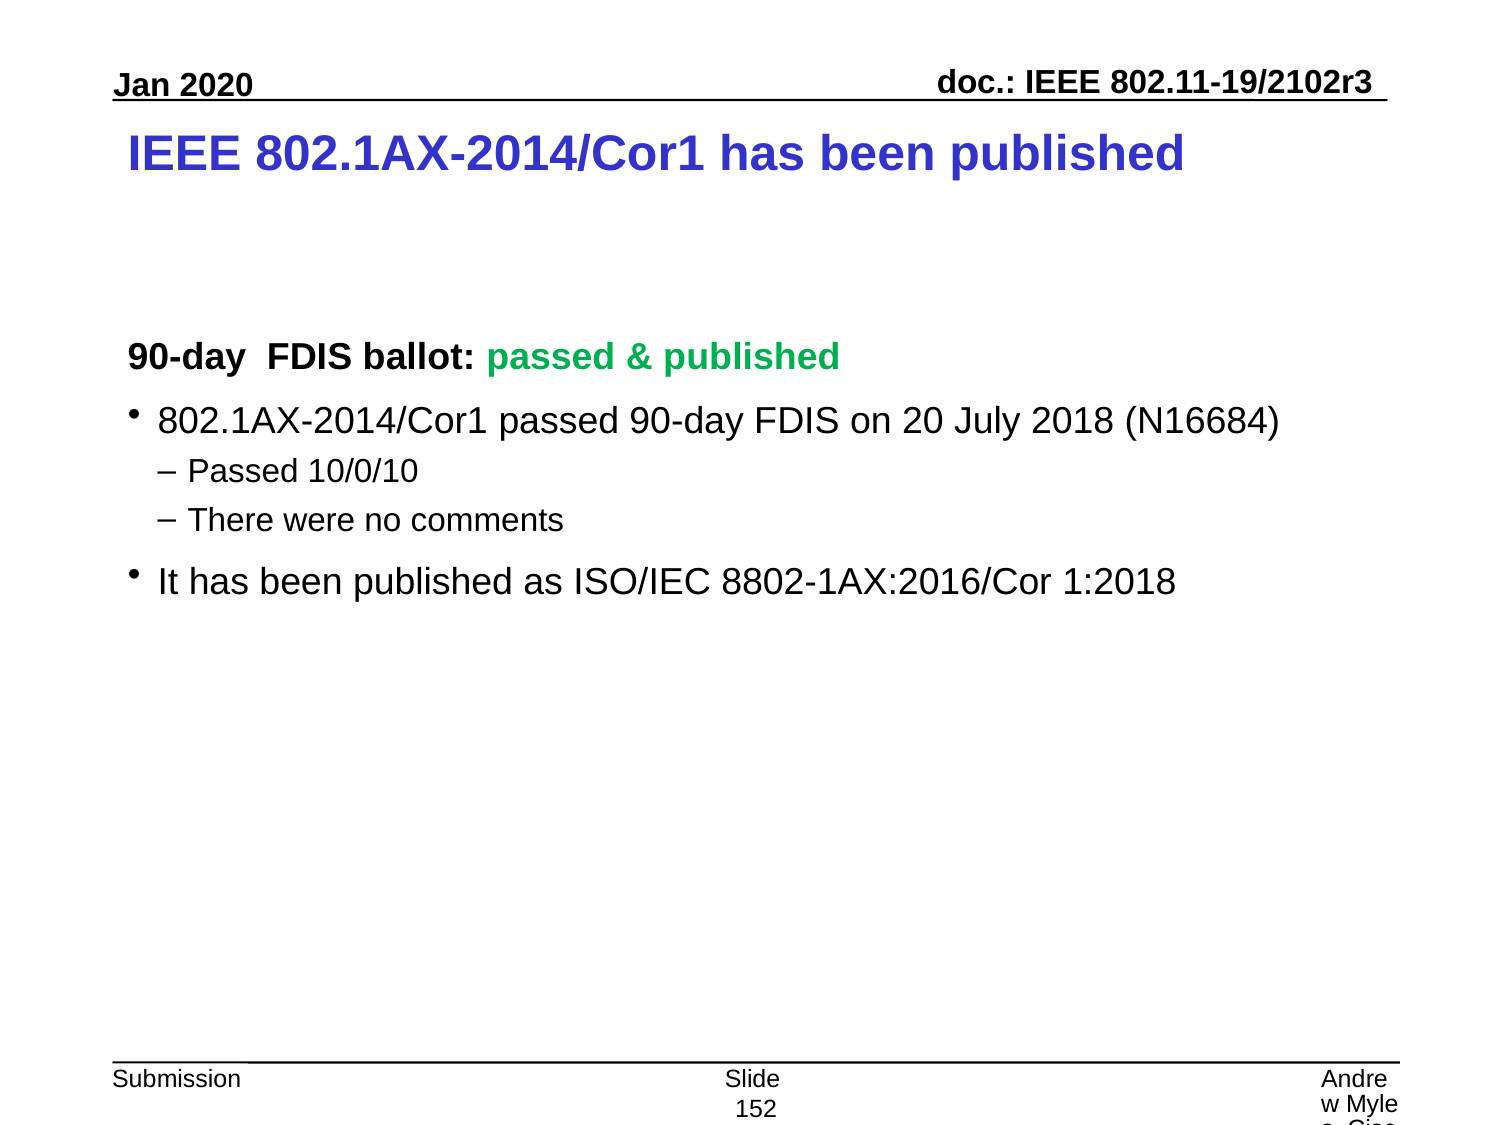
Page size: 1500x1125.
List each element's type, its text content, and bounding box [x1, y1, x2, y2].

title IEEE 802.1AX-2014/Cor1 has been published [112, 112, 1388, 288]
slide_number Slide 152 [709, 1061, 803, 1093]
footer Andrew Myles, Cisco [1320, 1061, 1402, 1093]
list 90-day FDIS ballot: passed & published 802.1AX-2014/Cor1 passed 90-day FDIS on 20 July 2018 (N16684) Passed 10/0/10 There were no comments It has been published as ISO/IEC 8802-1AX:2016/Cor 1:2018 [112, 324, 1388, 1000]
